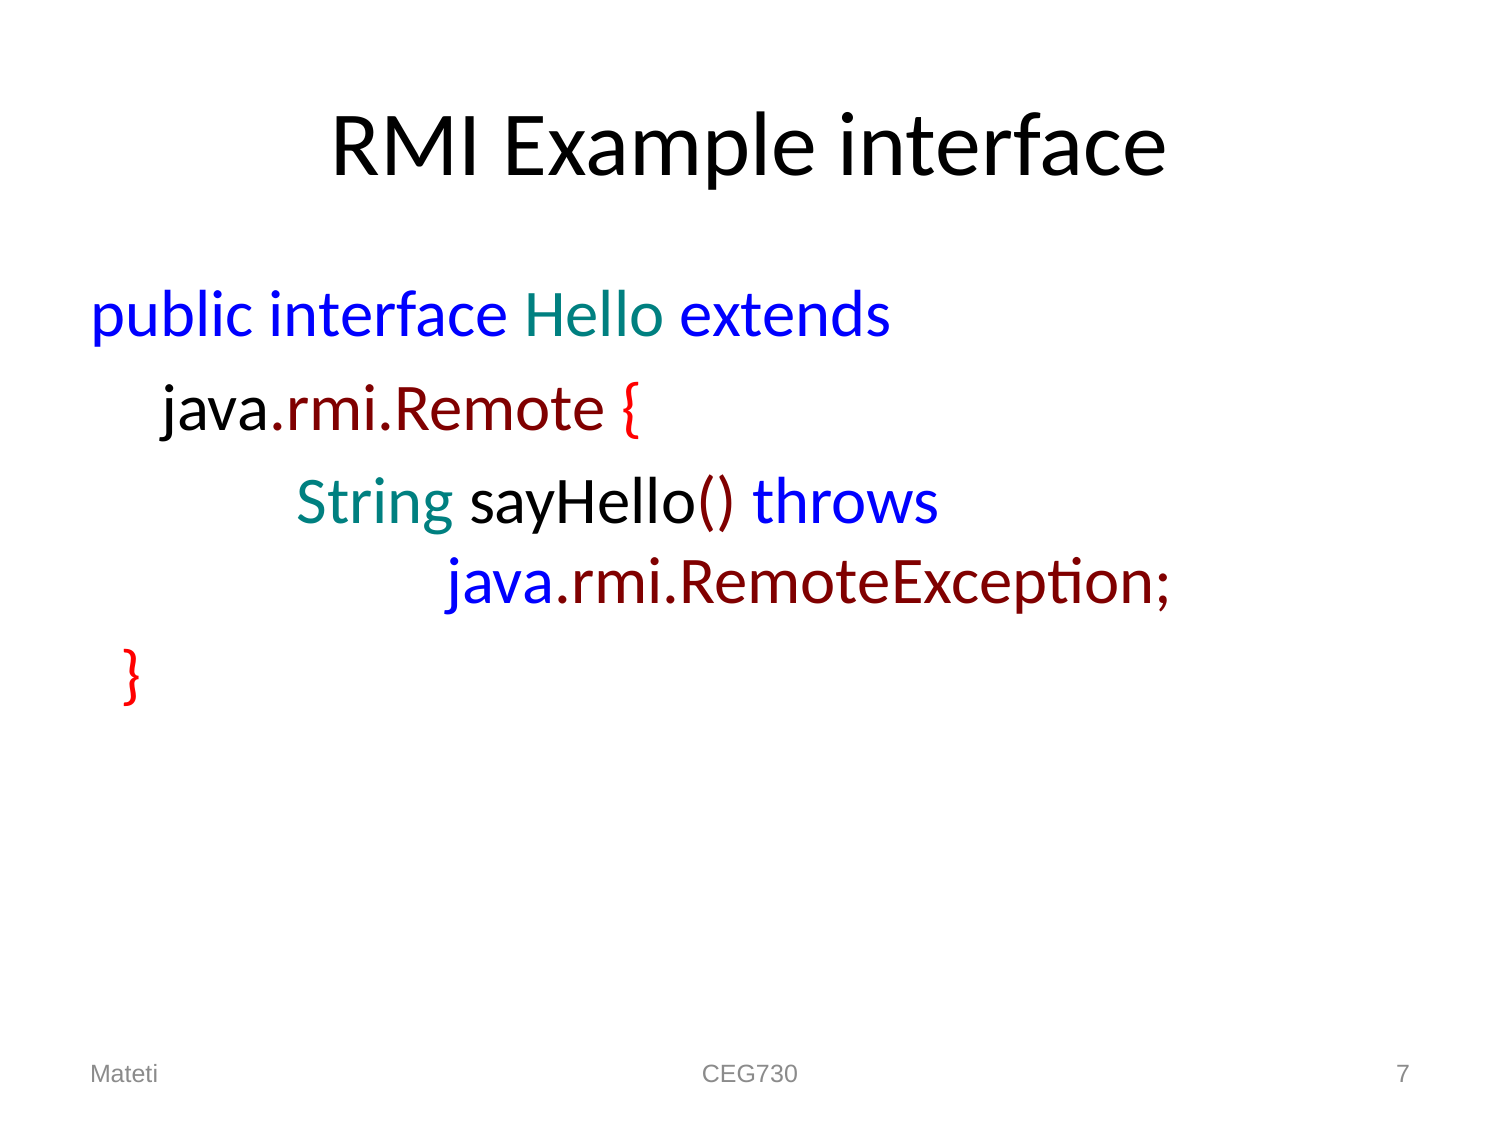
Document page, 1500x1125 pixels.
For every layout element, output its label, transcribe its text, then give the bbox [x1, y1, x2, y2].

slide_number Mateti [75, 1042, 425, 1103]
slide_number 7 [1074, 1042, 1425, 1103]
footer CEG730 [512, 1042, 988, 1103]
list public interface Hello extends java.rmi.Remote { String sayHello() throws java.rmi.RemoteException; } [75, 262, 1425, 1005]
title RMI Example interface [75, 45, 1425, 233]
